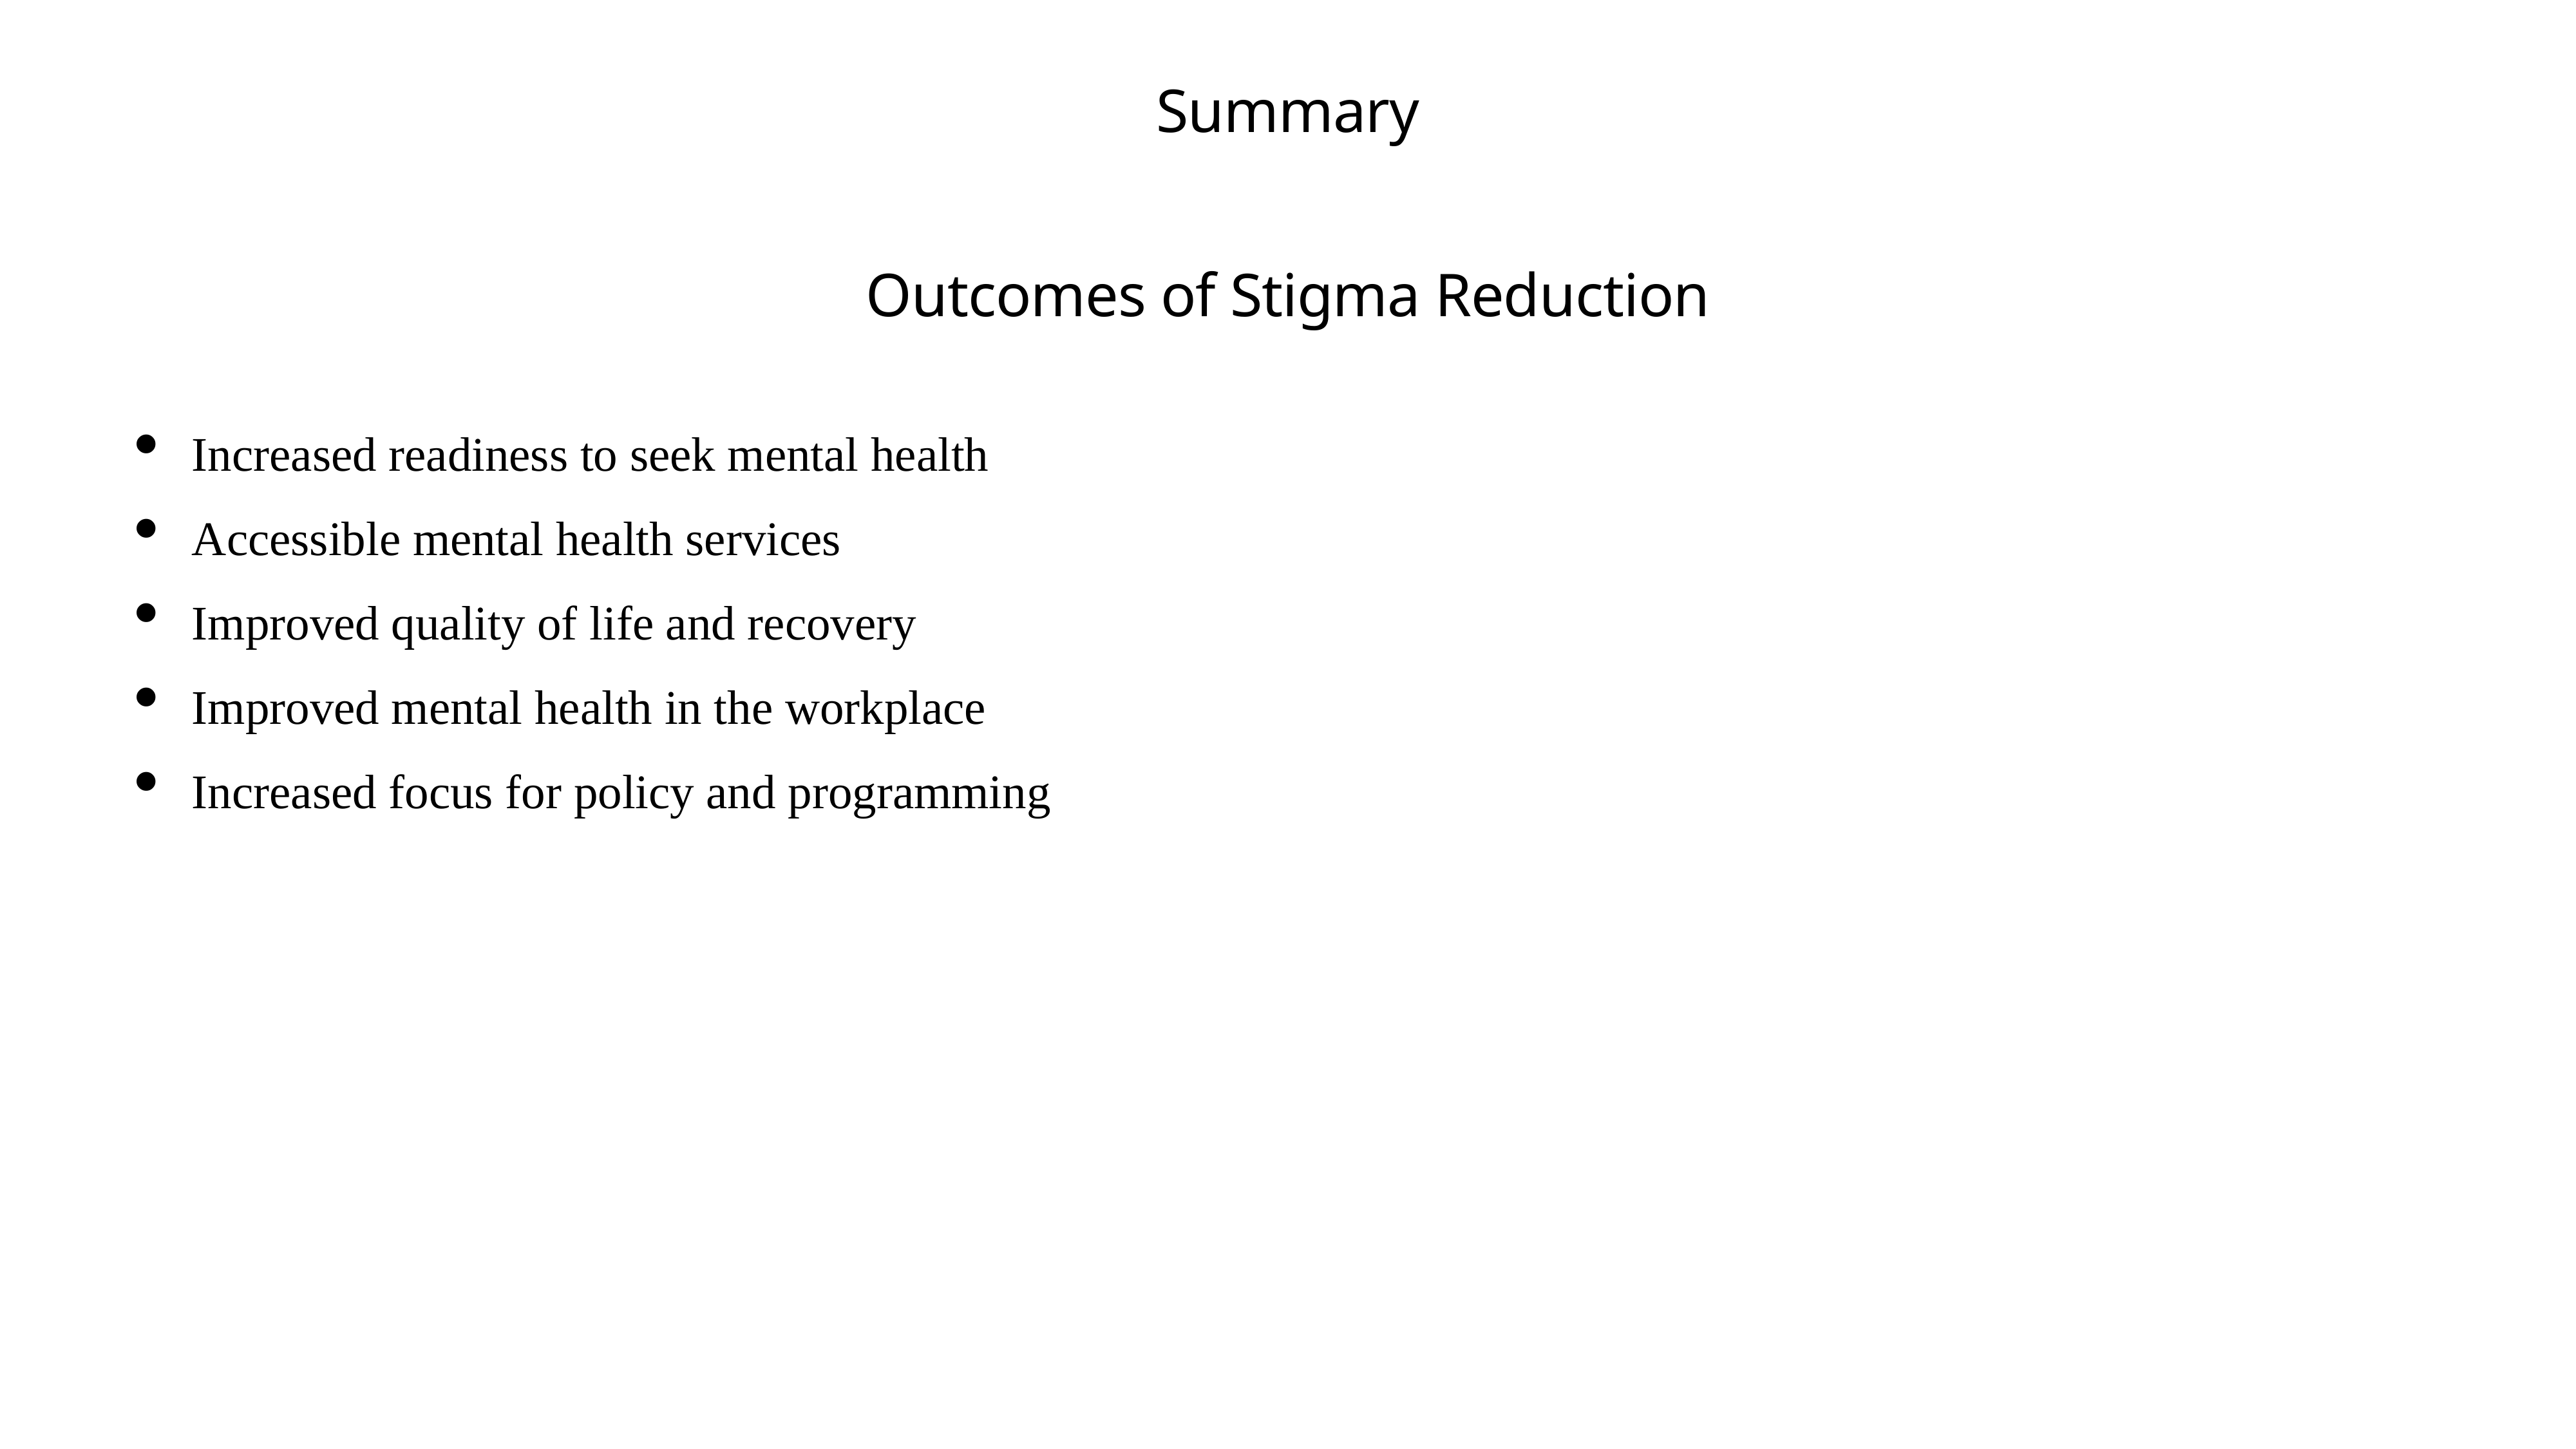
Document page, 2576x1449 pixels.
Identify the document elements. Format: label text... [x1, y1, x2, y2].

list Outcomes of Stigma Reduction [128, 251, 2448, 341]
list Increased readiness to seek mental health Accessible mental health services Improved quality of life and recovery Improved mental health in the workplace Increased focus for policy and programming [128, 423, 2448, 1321]
title Summary [128, 81, 2448, 251]
